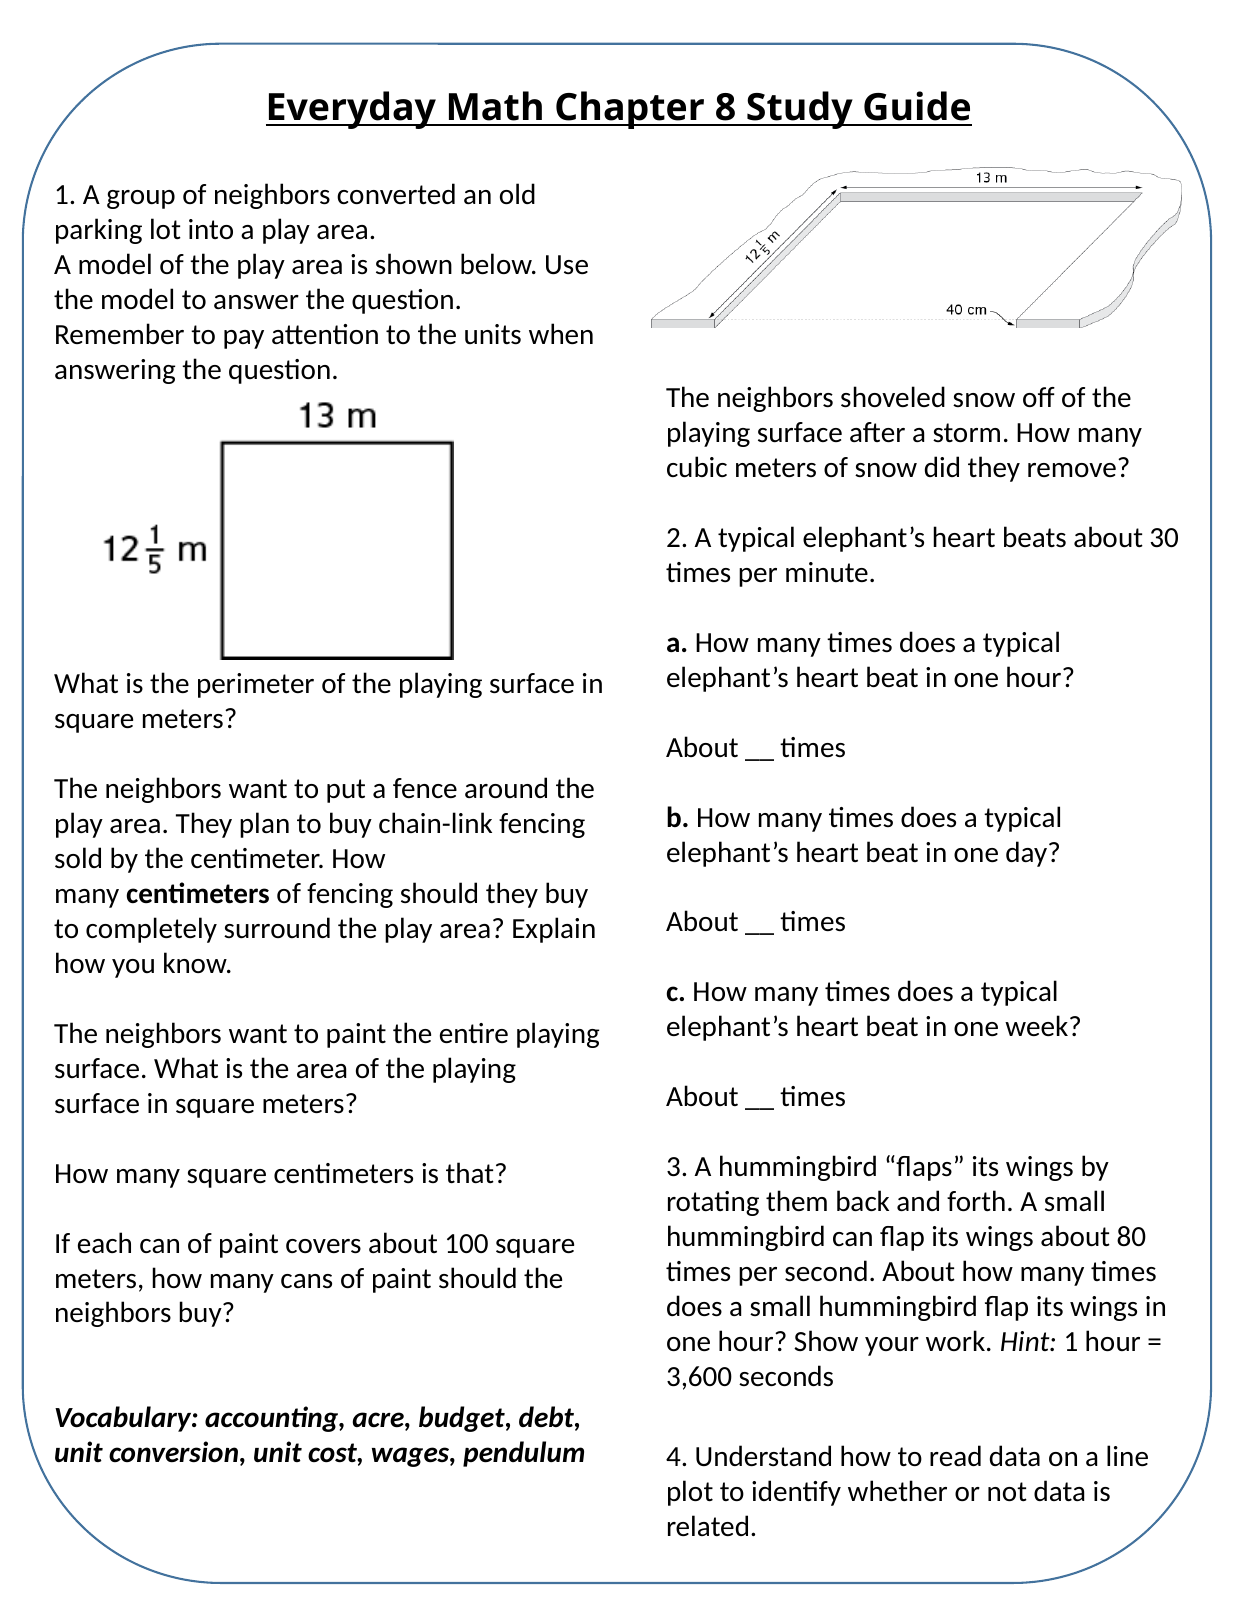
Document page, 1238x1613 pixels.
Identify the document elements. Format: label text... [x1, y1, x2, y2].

text_box The neighbors shoveled snow off of the playing surface after a storm. How many cubic meters of snow did they remove? 2. A typical elephant’s heart beats about 30 times per minute. a. How many times does a typical elephant’s heart beat in one hour? About __ times b. How many times does a typical elephant’s heart beat in one day? About __ times c. How many times does a typical elephant’s heart beat in one week? About __ times 3. A hummingbird “flaps” its wings by rotating them back and forth. A small hummingbird can flap its wings about 80 times per second. About how many times does a small hummingbird flap its wings in one hour? Show your work. Hint: 1 hour = 3,600 seconds 4. Understand how to read data on a line plot to identify whether or not data is related. [651, 370, 1196, 1613]
picture [651, 167, 1182, 328]
text_box Everyday Math Chapter 8 Study Guide [123, 75, 1115, 136]
text_box 1. A group of neighbors converted an old parking lot into a play area. A model of the play area is shown below. Use the model to answer the question. Remember to pay attention to the units when answering the question. What is the perimeter of the playing surface in square meters? The neighbors want to put a fence around the play area. They plan to buy chain-link fencing sold by the centimeter. How many centimeters of fencing should they buy to completely surround the play area? Explain how you know. The neighbors want to paint the entire playing surface. What is the area of the playing surface in square meters? How many square centimeters is that? If each can of paint covers about 100 square meters, how many cans of paint should the neighbors buy? Vocabulary: accounting, acre, budget, debt, unit conversion, unit cost, wages, pendulum [39, 167, 622, 1511]
text_box [21, 42, 1213, 1585]
picture [101, 398, 454, 660]
